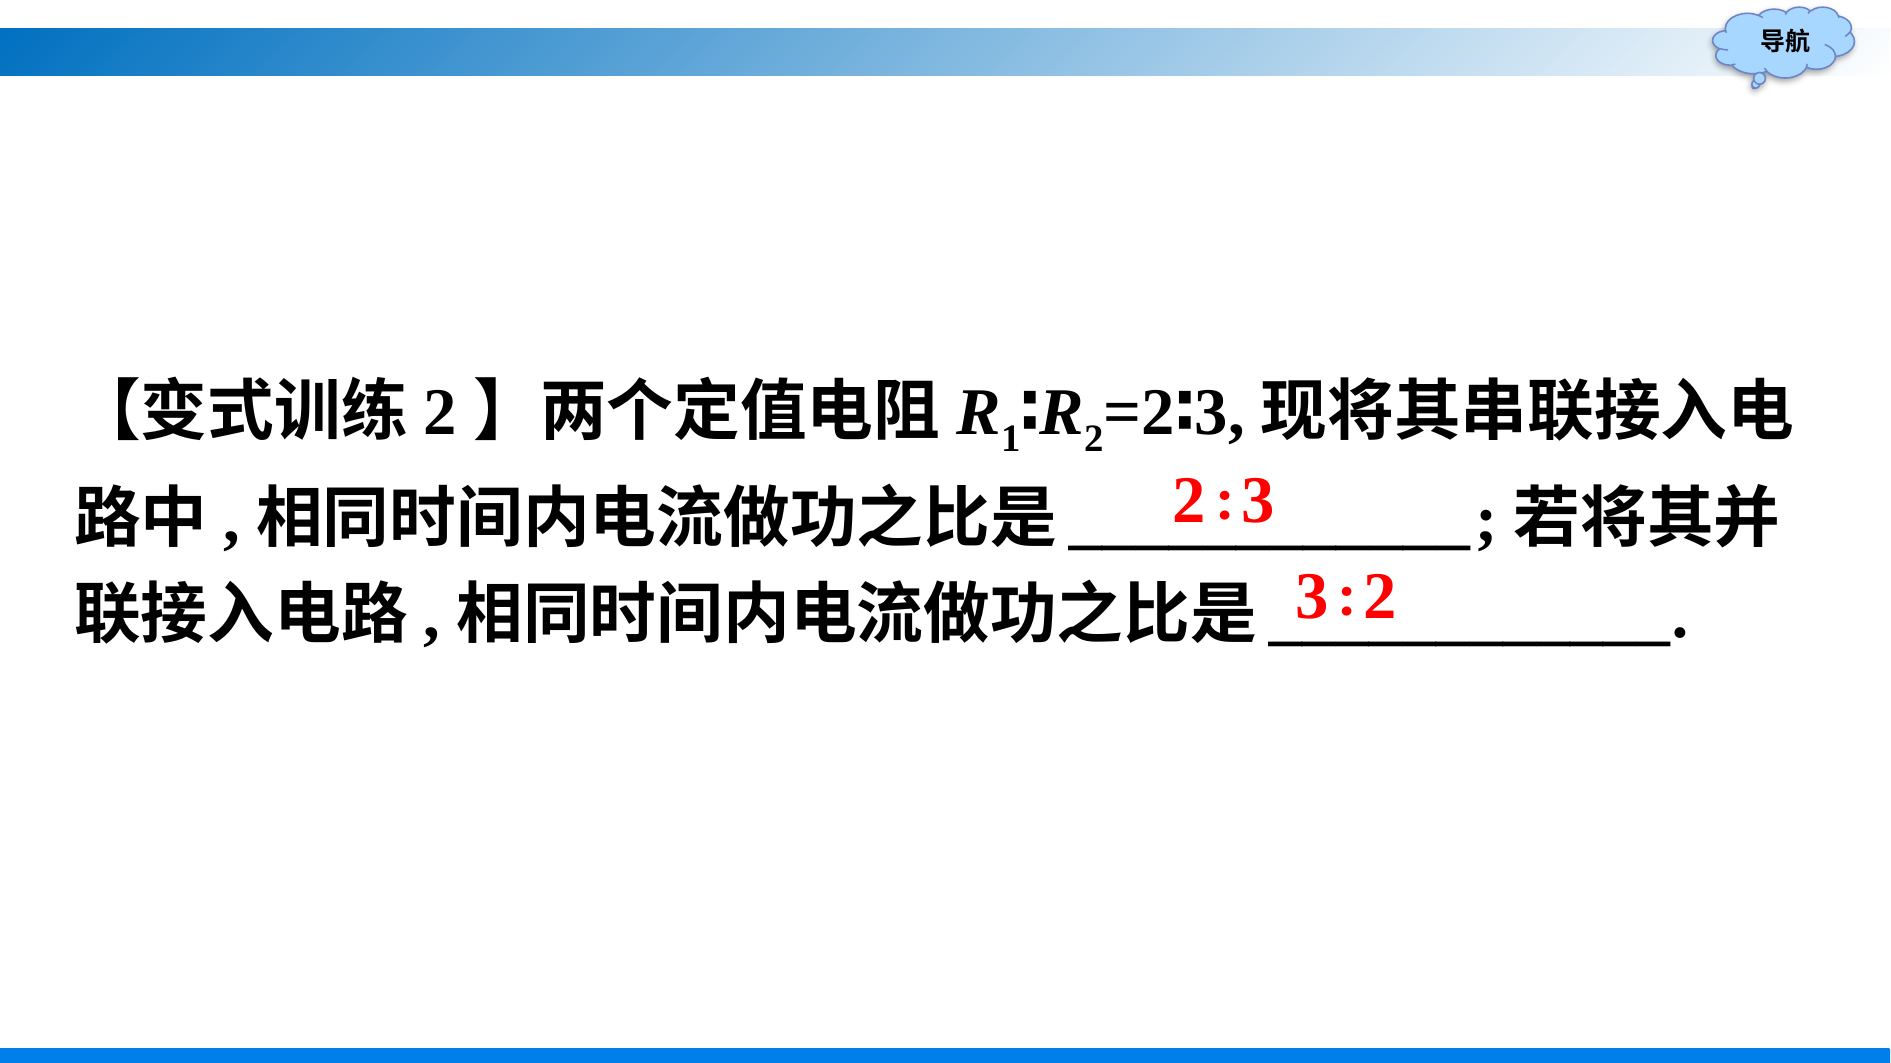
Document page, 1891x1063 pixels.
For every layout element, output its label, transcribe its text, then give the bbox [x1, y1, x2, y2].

text_box 3∶2 [1280, 544, 1413, 640]
text_box 【变式训练2】两个定值电阻R1∶R2=2∶3,现将其串联接入电路中,相同时间内电流做功之比是____________;若将其并联接入电路,相同时间内电流做功之比是____________. [59, 342, 1833, 659]
text_box 2∶3 [1157, 448, 1290, 544]
